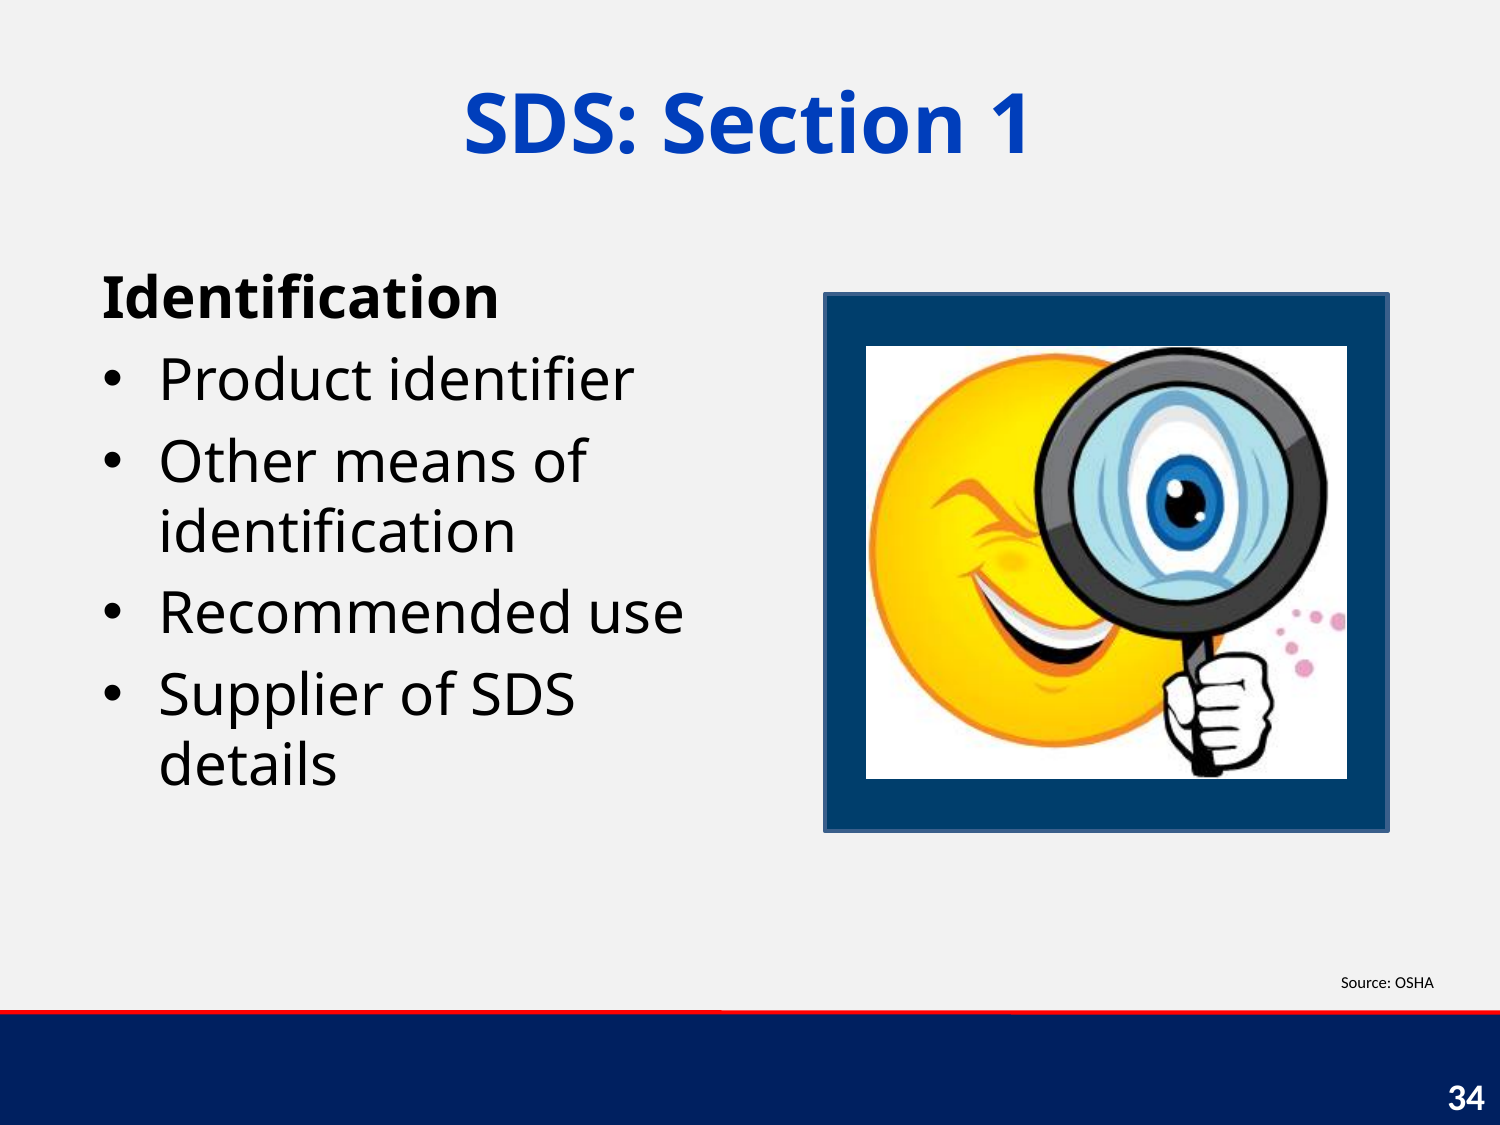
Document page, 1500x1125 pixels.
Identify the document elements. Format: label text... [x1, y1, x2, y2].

list Identification Product identifier Other means of identification Recommended use Supplier of SDS details [87, 253, 750, 873]
text_box Source: OSHA [1274, 964, 1450, 999]
text_box [823, 292, 1390, 833]
slide_number 34 [1149, 1065, 1500, 1125]
title SDS: Section 1 [75, 62, 1425, 188]
picture [866, 346, 1347, 779]
